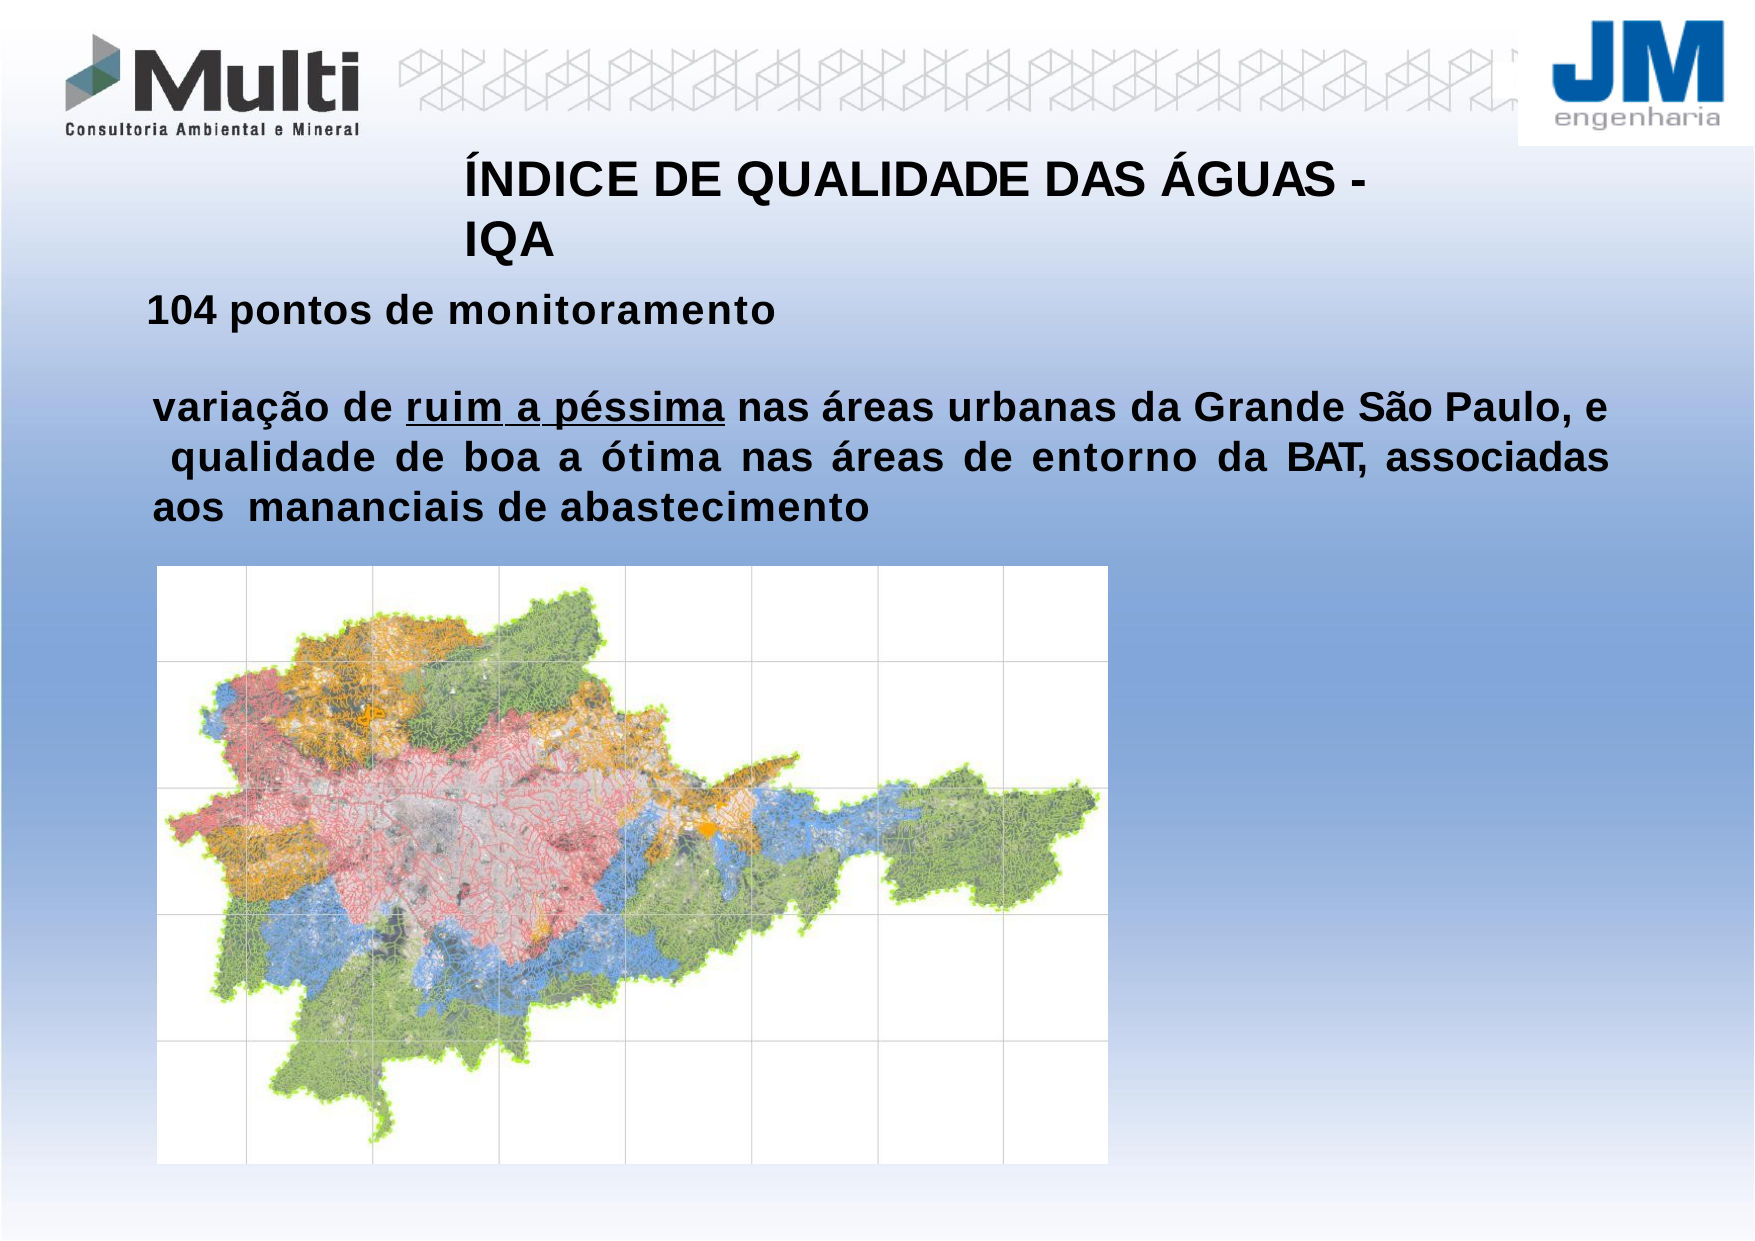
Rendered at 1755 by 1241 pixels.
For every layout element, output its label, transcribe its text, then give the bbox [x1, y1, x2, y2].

text_box 104 pontos de monitoramento variação de ruim a péssima nas áreas urbanas da Grande São Paulo, e qualidade de boa a ótima nas áreas de entorno da BAT, associadas aos mananciais de abastecimento [144, 280, 1611, 530]
picture [0, 0, 1755, 1240]
title ÍNDICE DE QUALIDADE DAS ÁGUAS - IQA [462, 144, 1446, 280]
